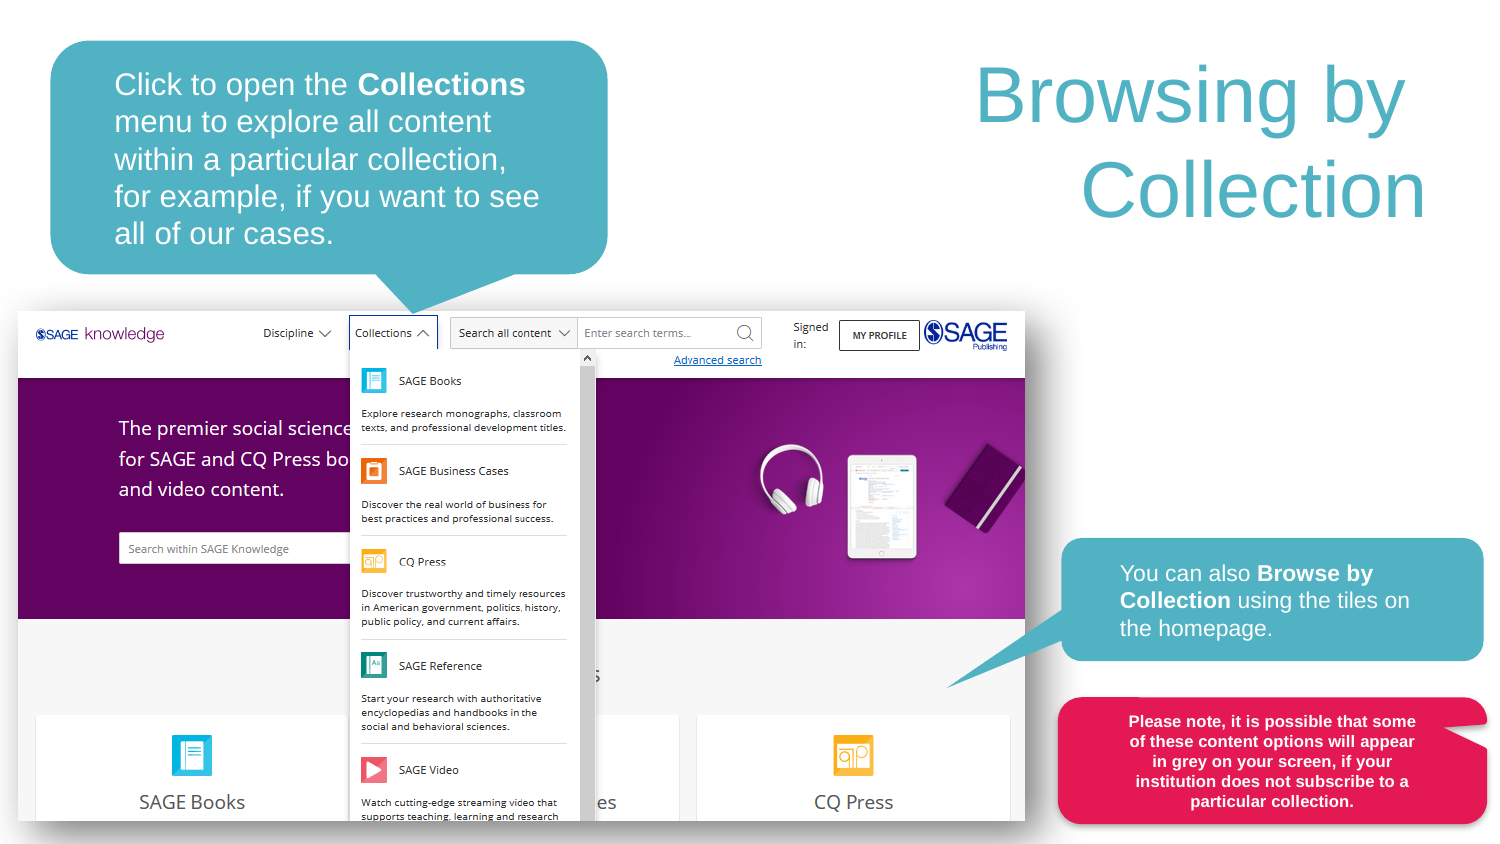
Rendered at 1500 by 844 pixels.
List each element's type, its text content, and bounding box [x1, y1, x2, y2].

text_box Click to open the Collections menu to explore all content within a particular collection, for example, if you want to see all of our cases. [50, 40, 608, 310]
text_box You can also Browse by Collection using the tiles on the homepage. [1030, 537, 1484, 662]
picture [17, 311, 1026, 821]
title Browsing by Collection [925, 68, 1444, 209]
text_box Please note, it is possible that some of these content options will appear in grey on your screen, if your institution does not subscribe to a particular collection. [1060, 700, 1485, 822]
